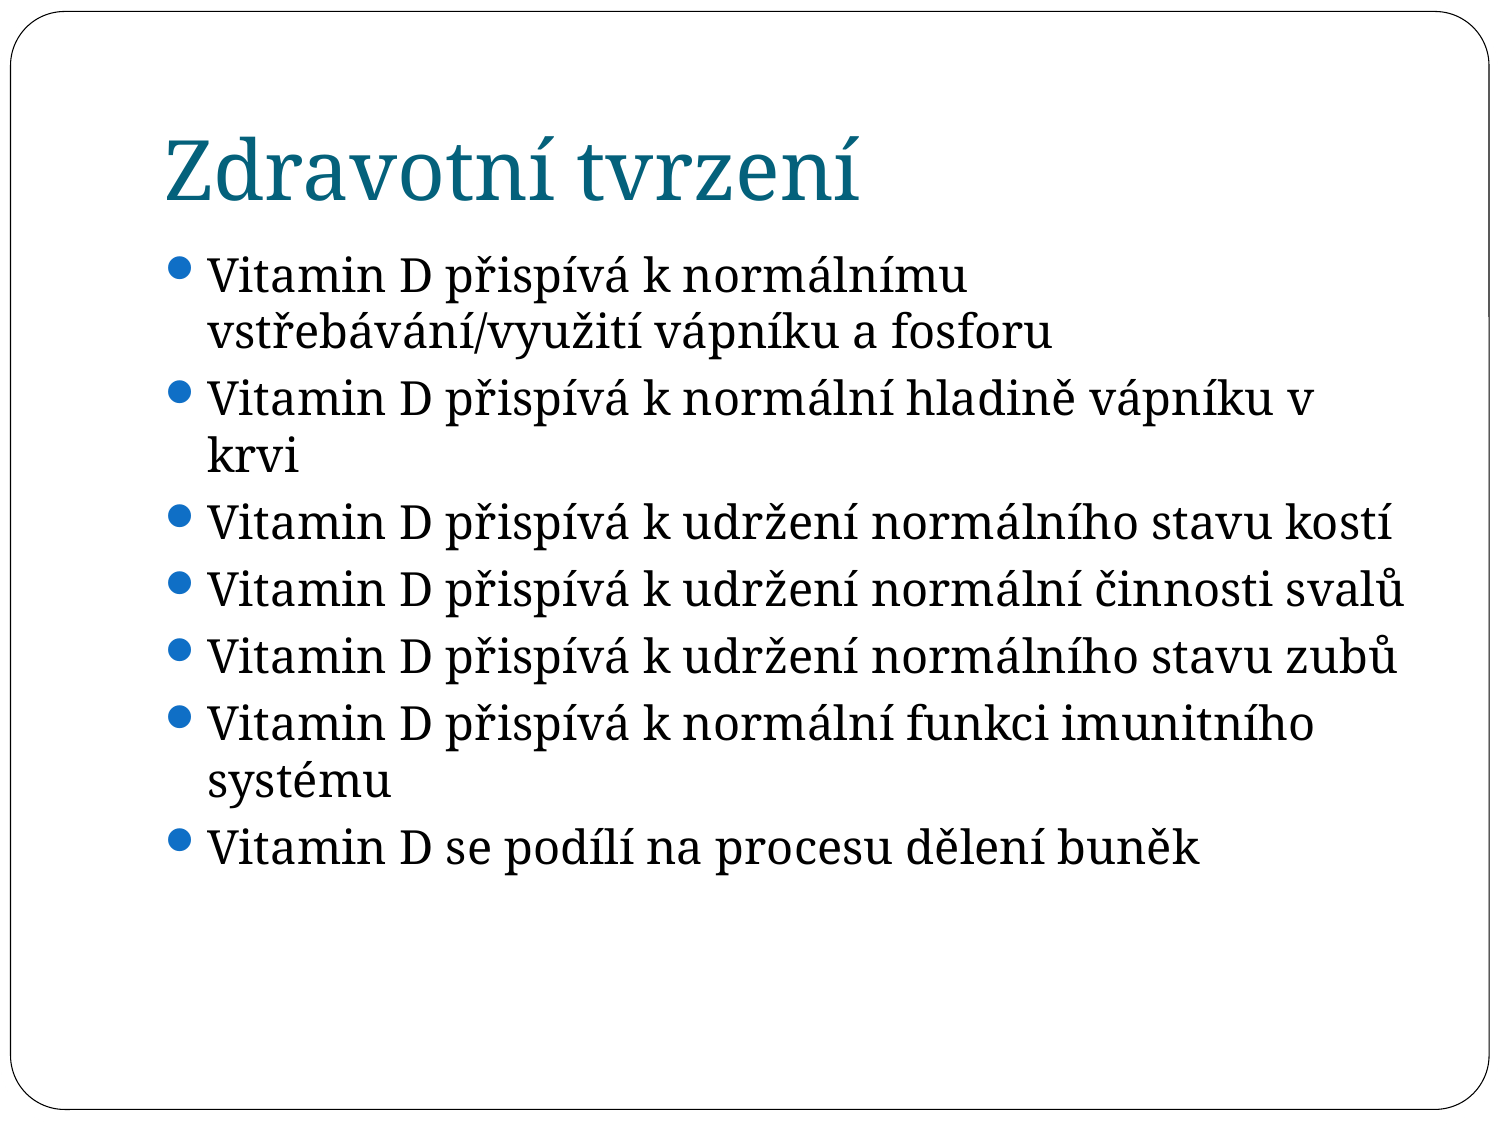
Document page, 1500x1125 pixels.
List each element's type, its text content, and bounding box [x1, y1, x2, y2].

list Vitamin D přispívá k normálnímu vstřebávání/využití vápníku a fosforu Vitamin D přispívá k normální hladině vápníku v krvi Vitamin D přispívá k udržení normálního stavu kostí Vitamin D přispívá k udržení normální činnosti svalů Vitamin D přispívá k udržení normálního stavu zubů Vitamin D přispívá k normální funkci imunitního systému Vitamin D se podílí na procesu dělení buněk [150, 237, 1425, 988]
title Zdravotní tvrzení [150, 45, 1425, 233]
